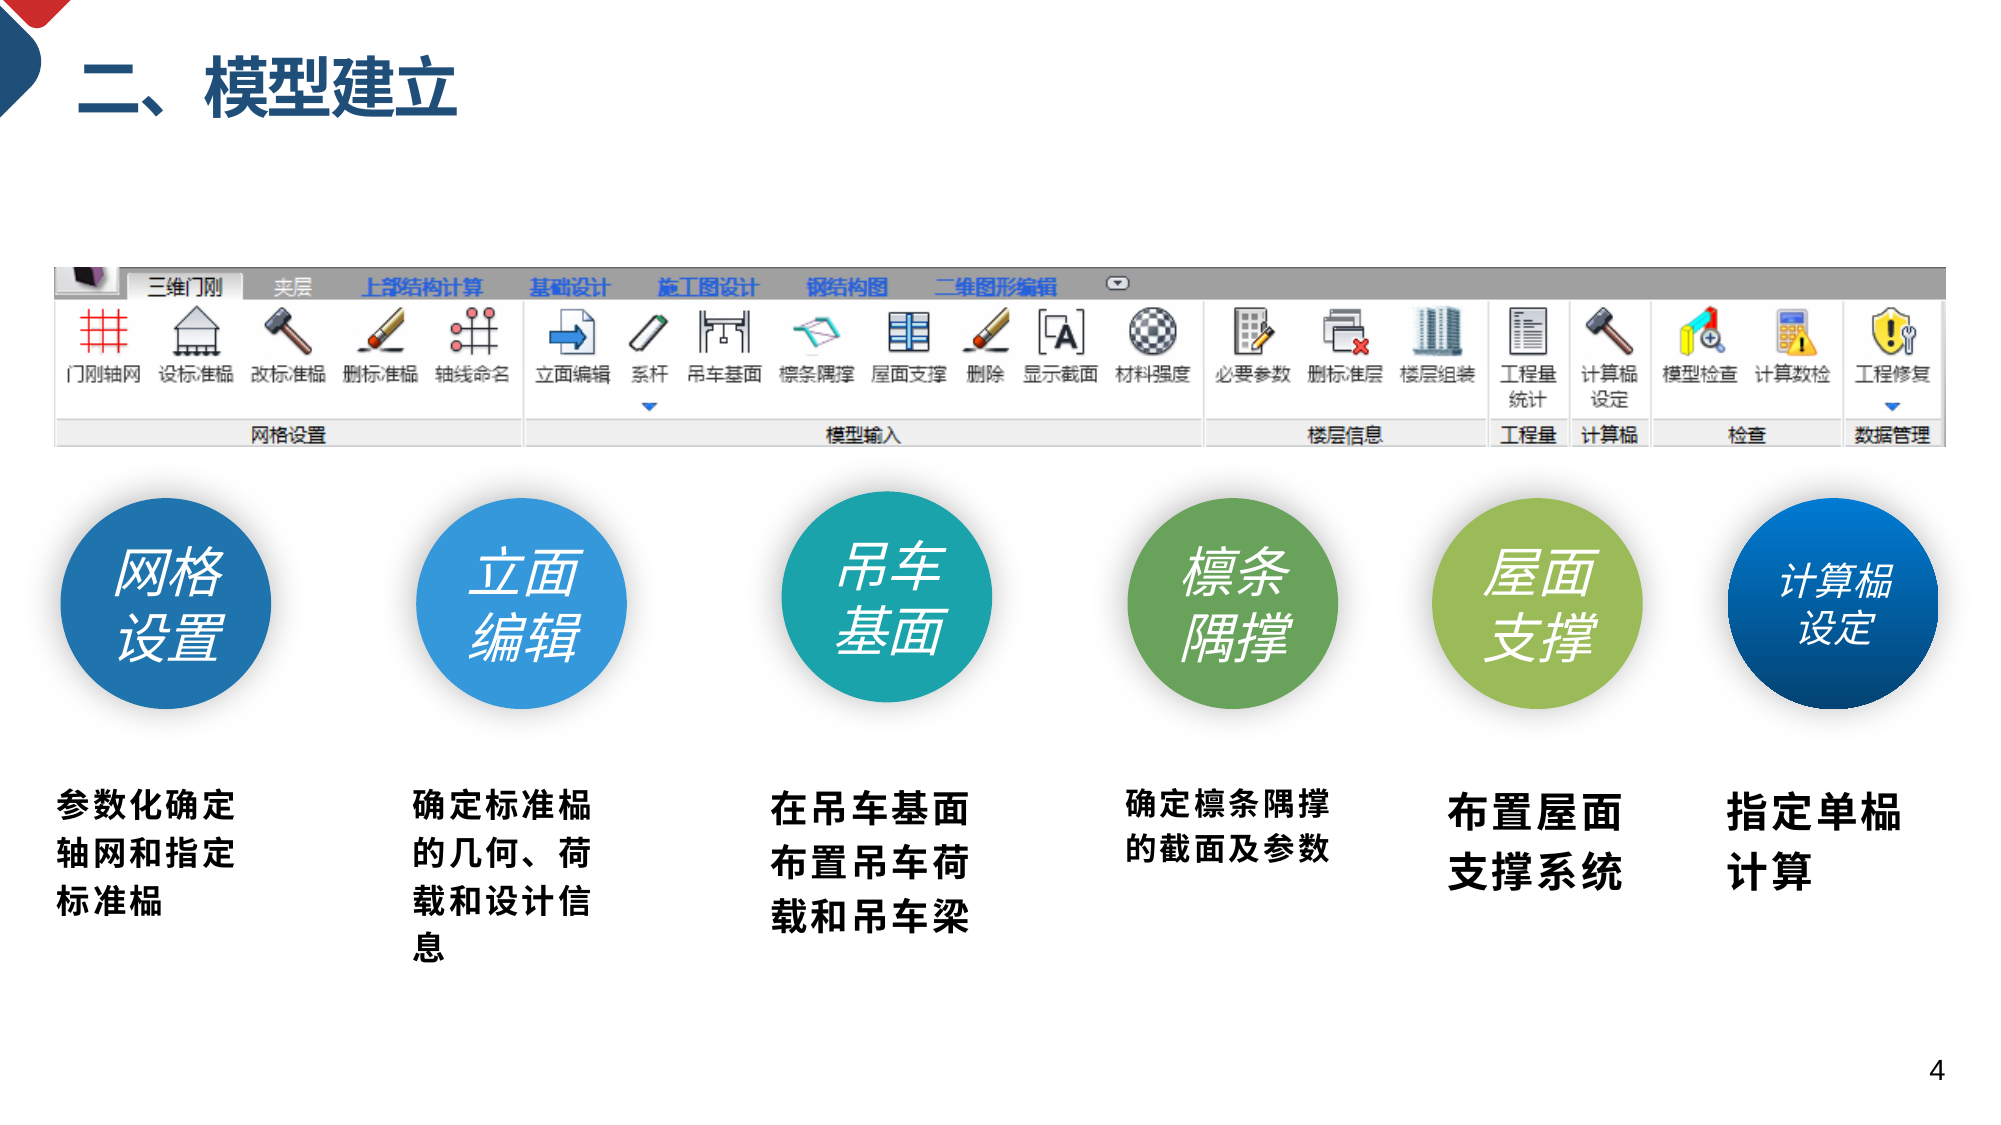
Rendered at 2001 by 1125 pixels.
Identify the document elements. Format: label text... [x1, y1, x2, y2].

text_box 二、模型建立 [61, 37, 476, 133]
text_box 指定单榀计算 [1711, 768, 1956, 914]
text_box 确定檩条隅撑的截面及参数 [1110, 768, 1355, 914]
text_box 屋面支撑 [1431, 497, 1644, 711]
text_box 在吊车基面布置吊车荷载和吊车梁 [755, 768, 1000, 949]
text_box 立面编辑 [415, 497, 628, 711]
text_box 计算榀设定 [1727, 497, 1940, 711]
text_box 参数化确定轴网和指定标准榀 [41, 768, 288, 980]
text_box 确定标准榀的几何、荷载和设计信息 [397, 768, 643, 1021]
picture [54, 267, 1946, 447]
text_box 吊车基面 [780, 490, 994, 704]
text_box 檩条隅撑 [1126, 497, 1340, 711]
text_box 布置屋面支撑系统 [1432, 768, 1677, 914]
text_box 网格设置 [59, 497, 273, 711]
